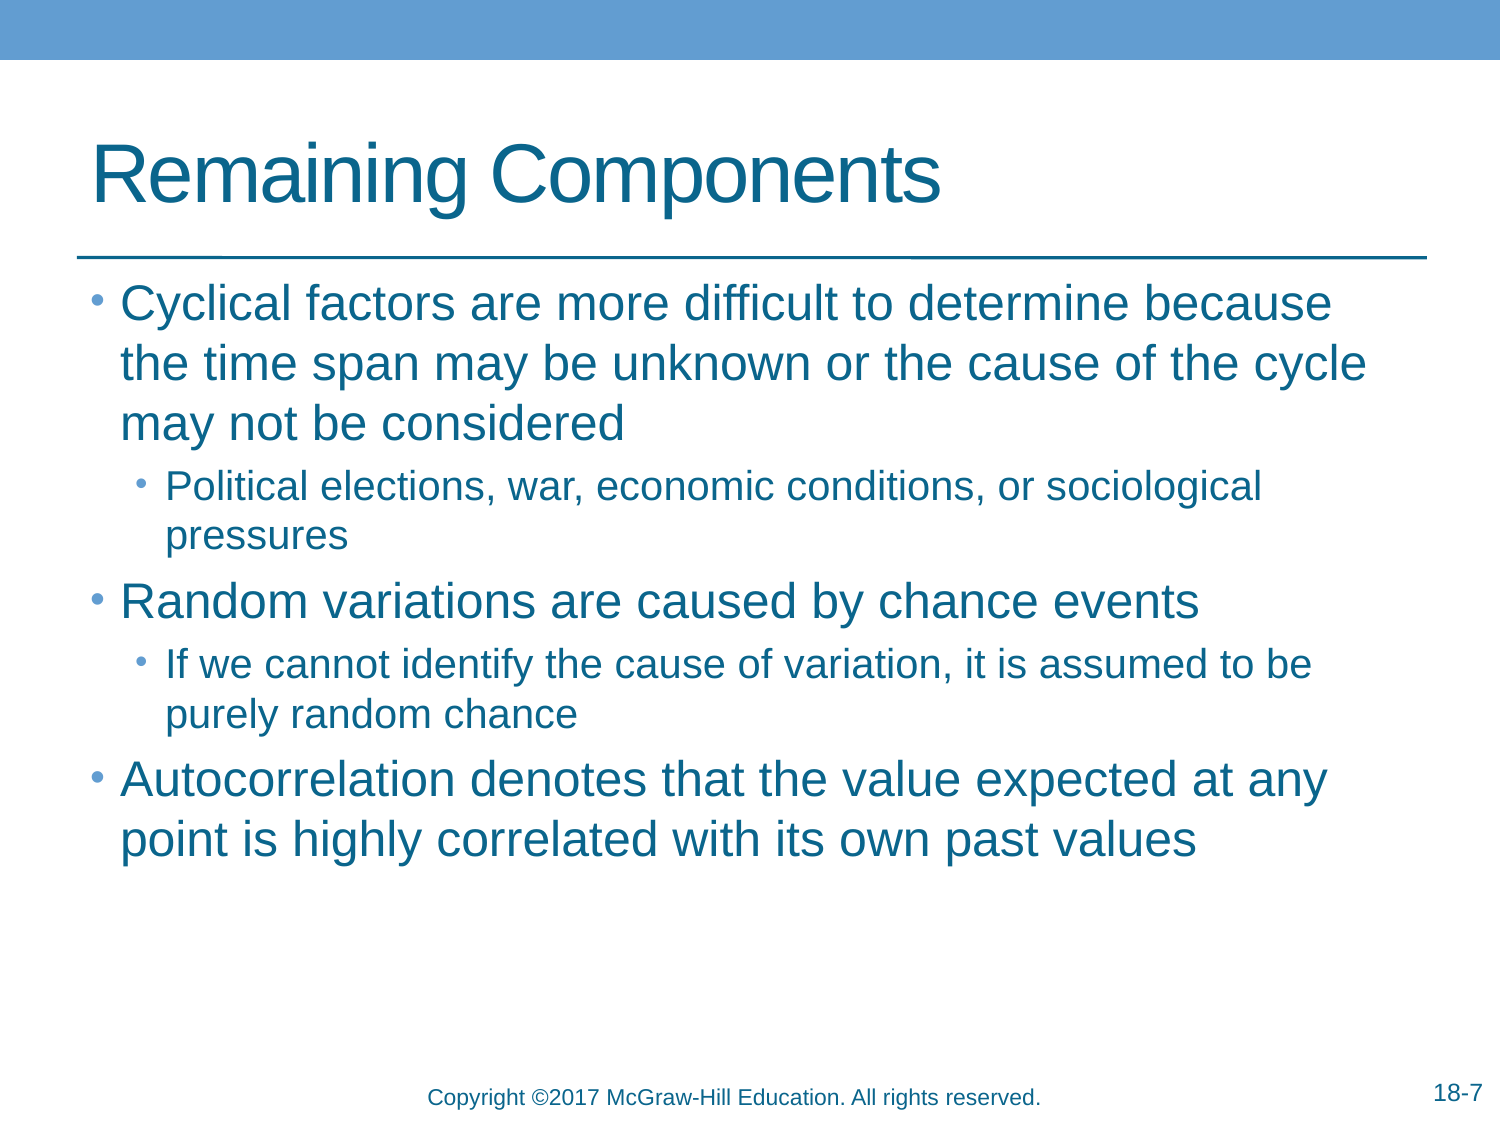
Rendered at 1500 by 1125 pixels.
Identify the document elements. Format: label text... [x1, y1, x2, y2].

list Cyclical factors are more difficult to determine because the time span may be unknown or the cause of the cycle may not be considered Political elections, war, economic conditions, or sociological pressures Random variations are caused by chance events If we cannot identify the cause of variation, it is assumed to be purely random chance Autocorrelation denotes that the value expected at any point is highly correlated with its own past values [75, 262, 1425, 1063]
slide_number 18-7 [1323, 1068, 1499, 1123]
title Remaining Components [75, 87, 1425, 250]
picture [531, 1089, 548, 1105]
